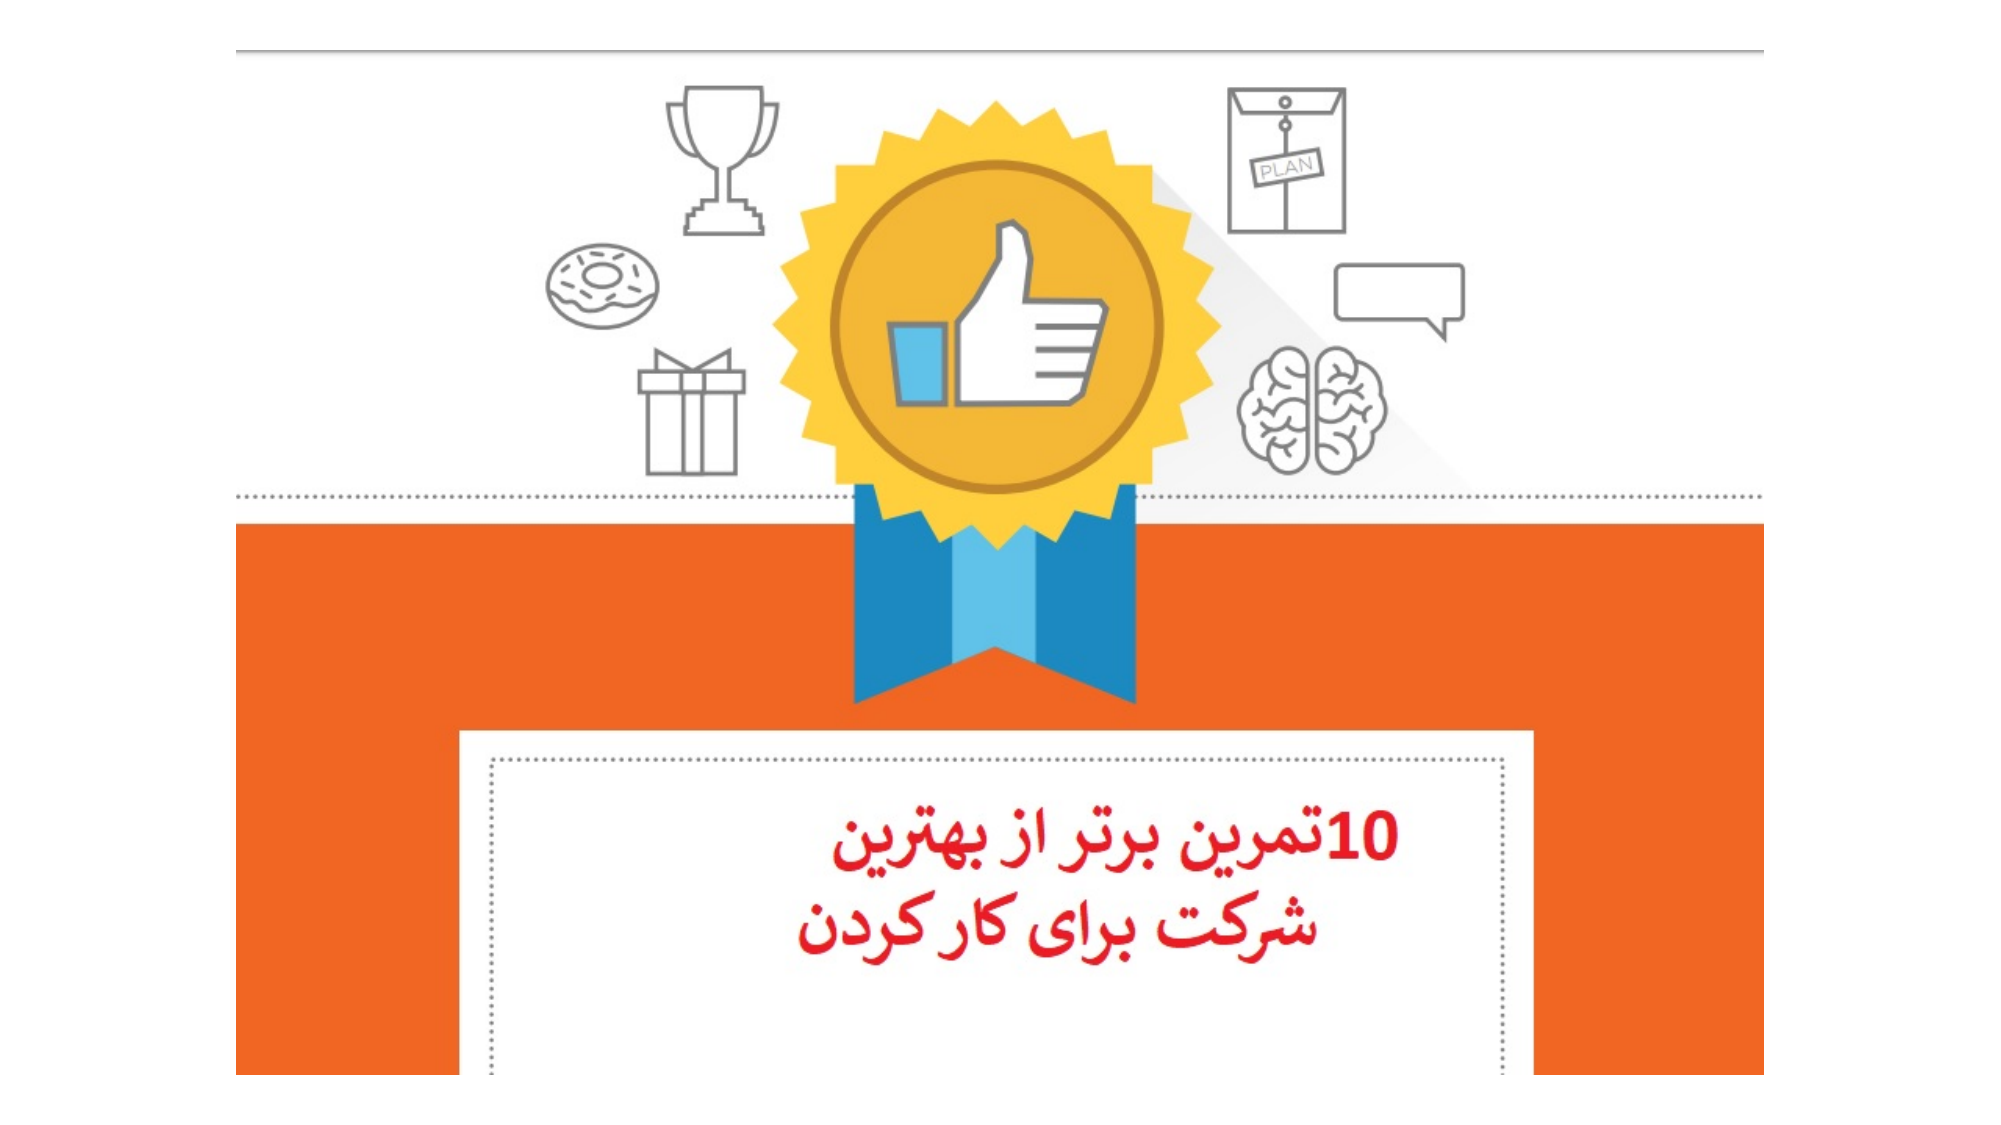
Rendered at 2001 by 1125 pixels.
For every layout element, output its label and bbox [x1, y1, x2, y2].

picture [236, 50, 1764, 1075]
